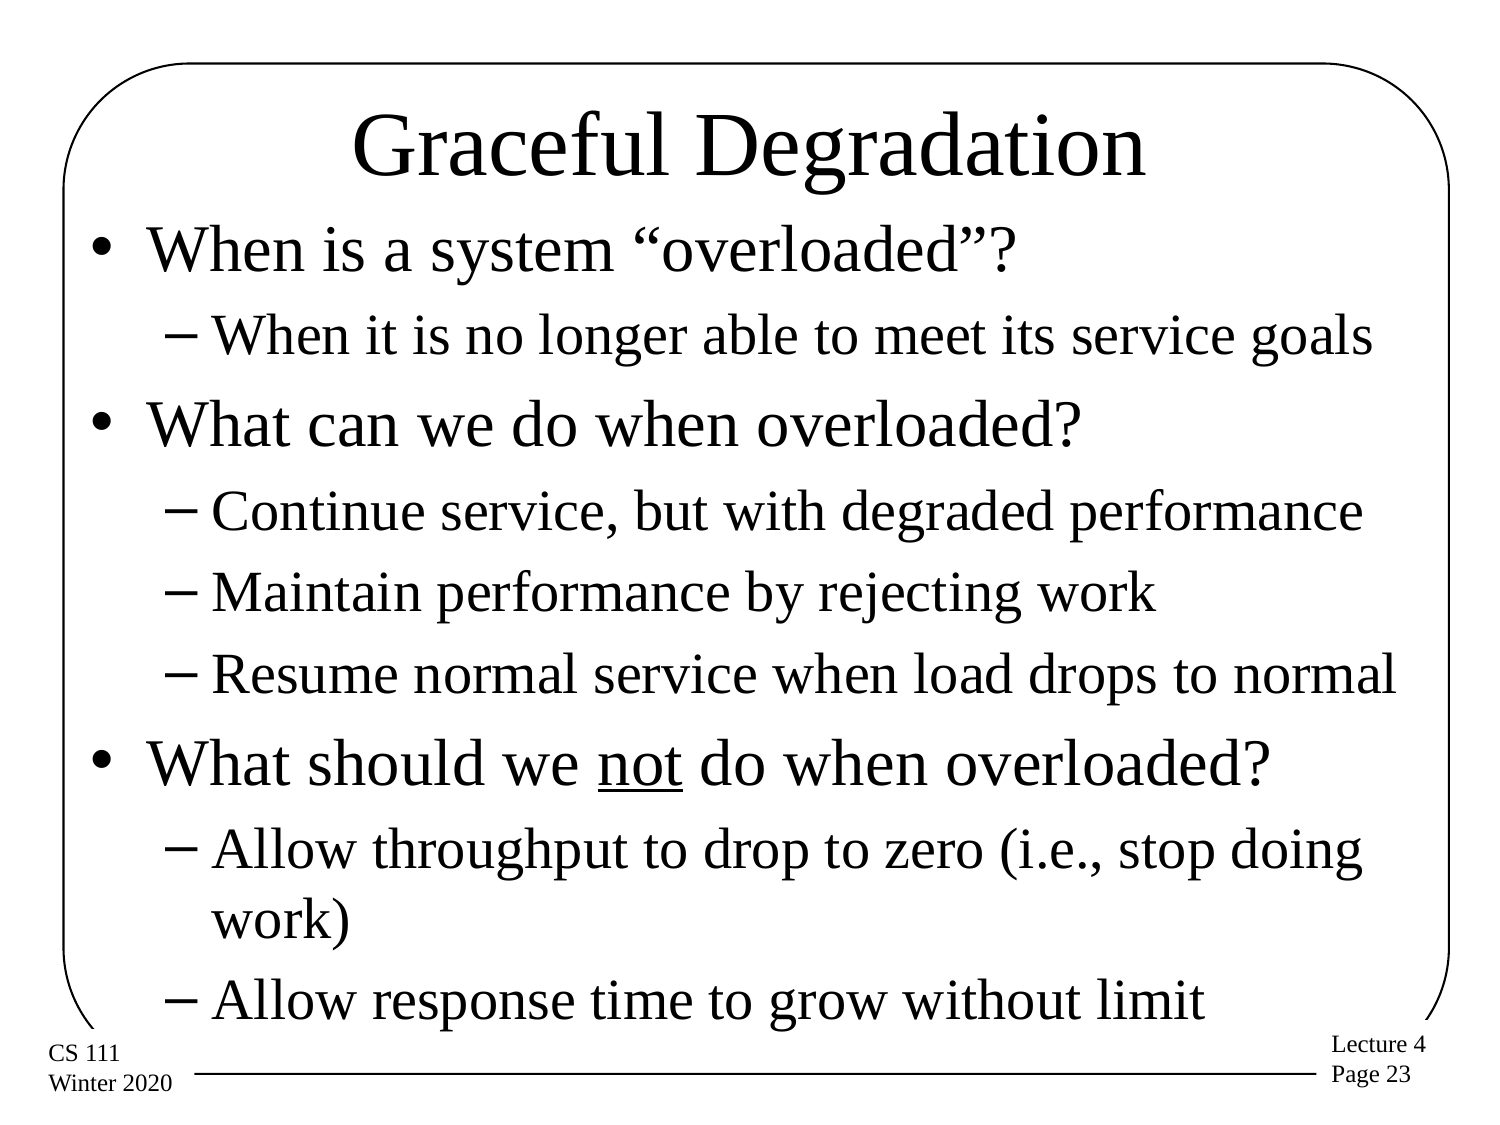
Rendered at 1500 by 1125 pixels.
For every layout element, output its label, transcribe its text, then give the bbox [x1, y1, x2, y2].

title Graceful Degradation [74, 44, 1426, 197]
list When is a system “overloaded”? When it is no longer able to meet its service goals What can we do when overloaded? Continue service, but with degraded performance Maintain performance by rejecting work Resume normal service when load drops to normal What should we not do when overloaded? Allow throughput to drop to zero (i.e., stop doing work) Allow response time to grow without limit [74, 197, 1426, 941]
